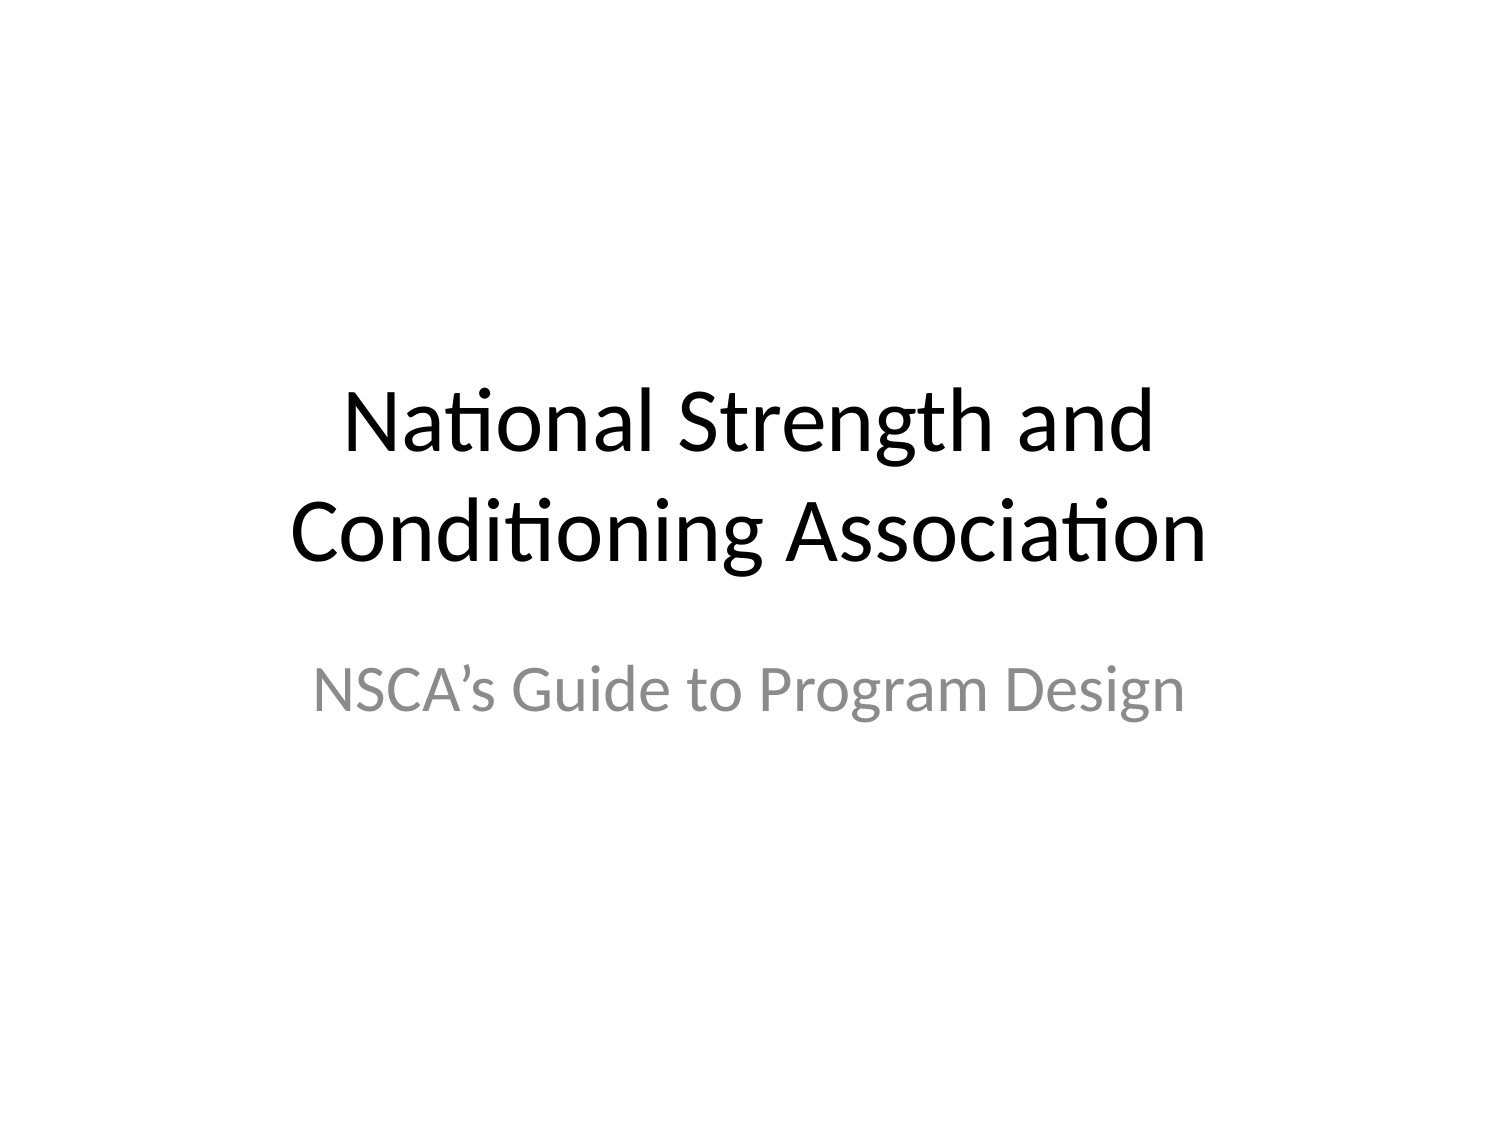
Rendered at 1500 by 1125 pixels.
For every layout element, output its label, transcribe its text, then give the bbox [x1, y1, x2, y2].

title National Strength and Conditioning Association [112, 349, 1388, 591]
subtitle NSCA’s Guide to Program Design [225, 637, 1275, 925]
